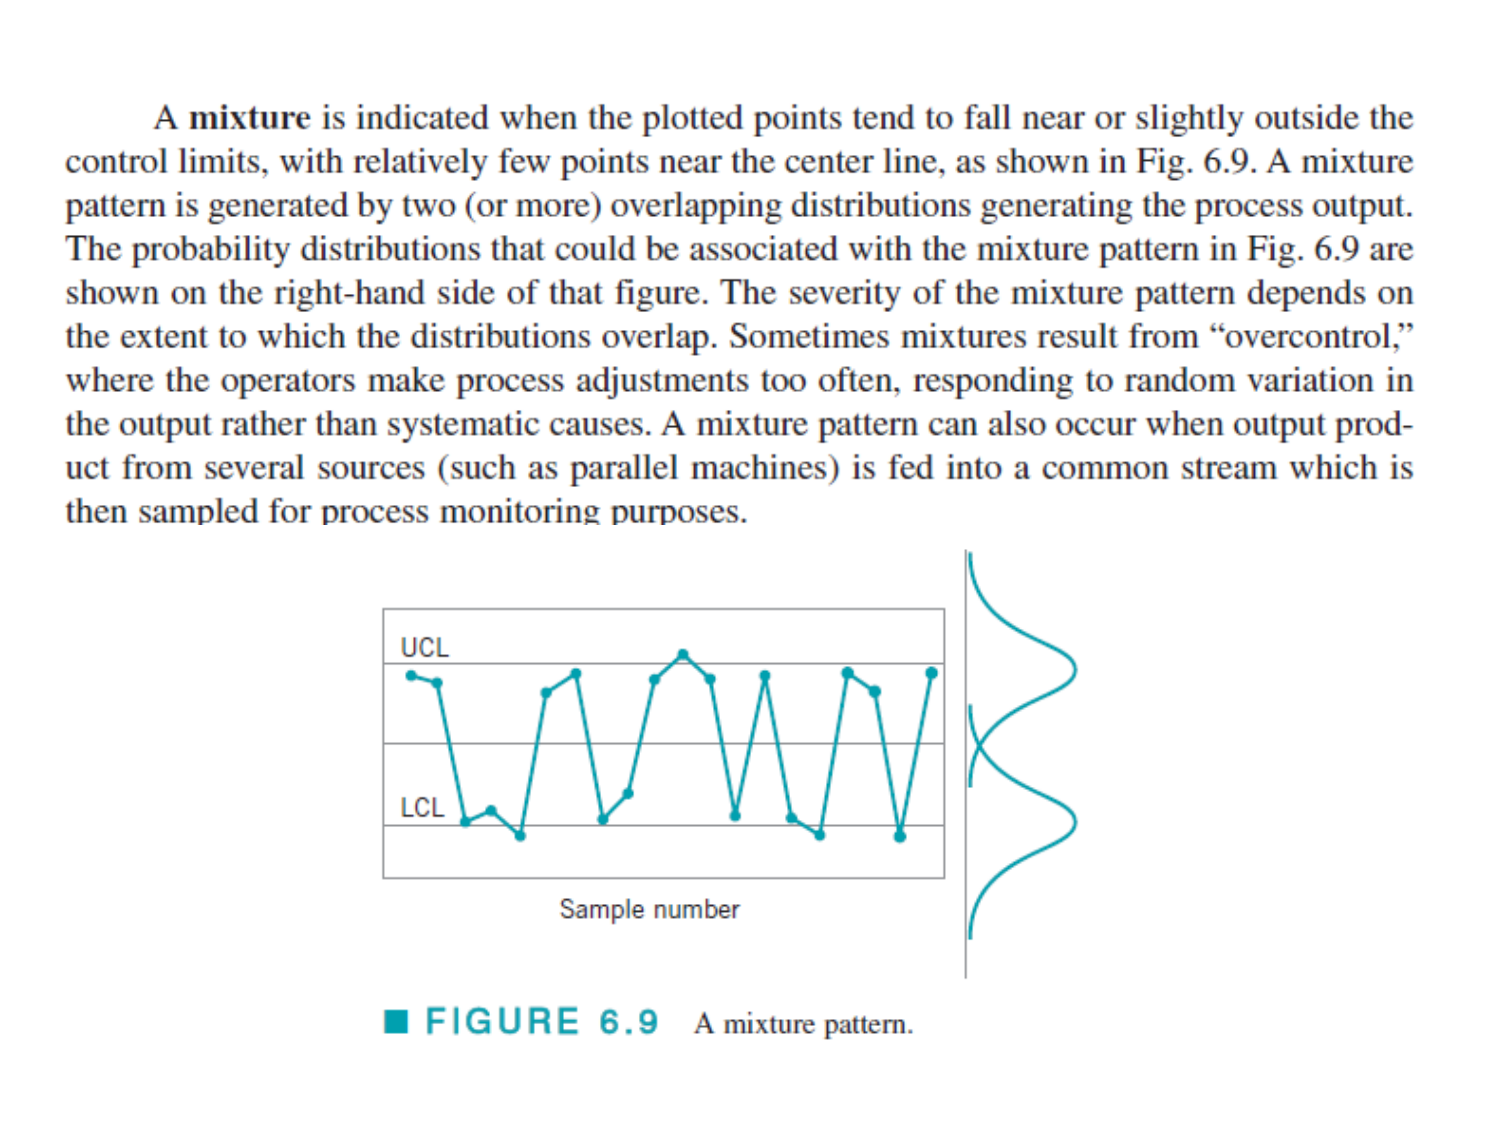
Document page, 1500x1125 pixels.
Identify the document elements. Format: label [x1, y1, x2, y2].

picture [62, 99, 1422, 526]
picture [374, 548, 1088, 1065]
